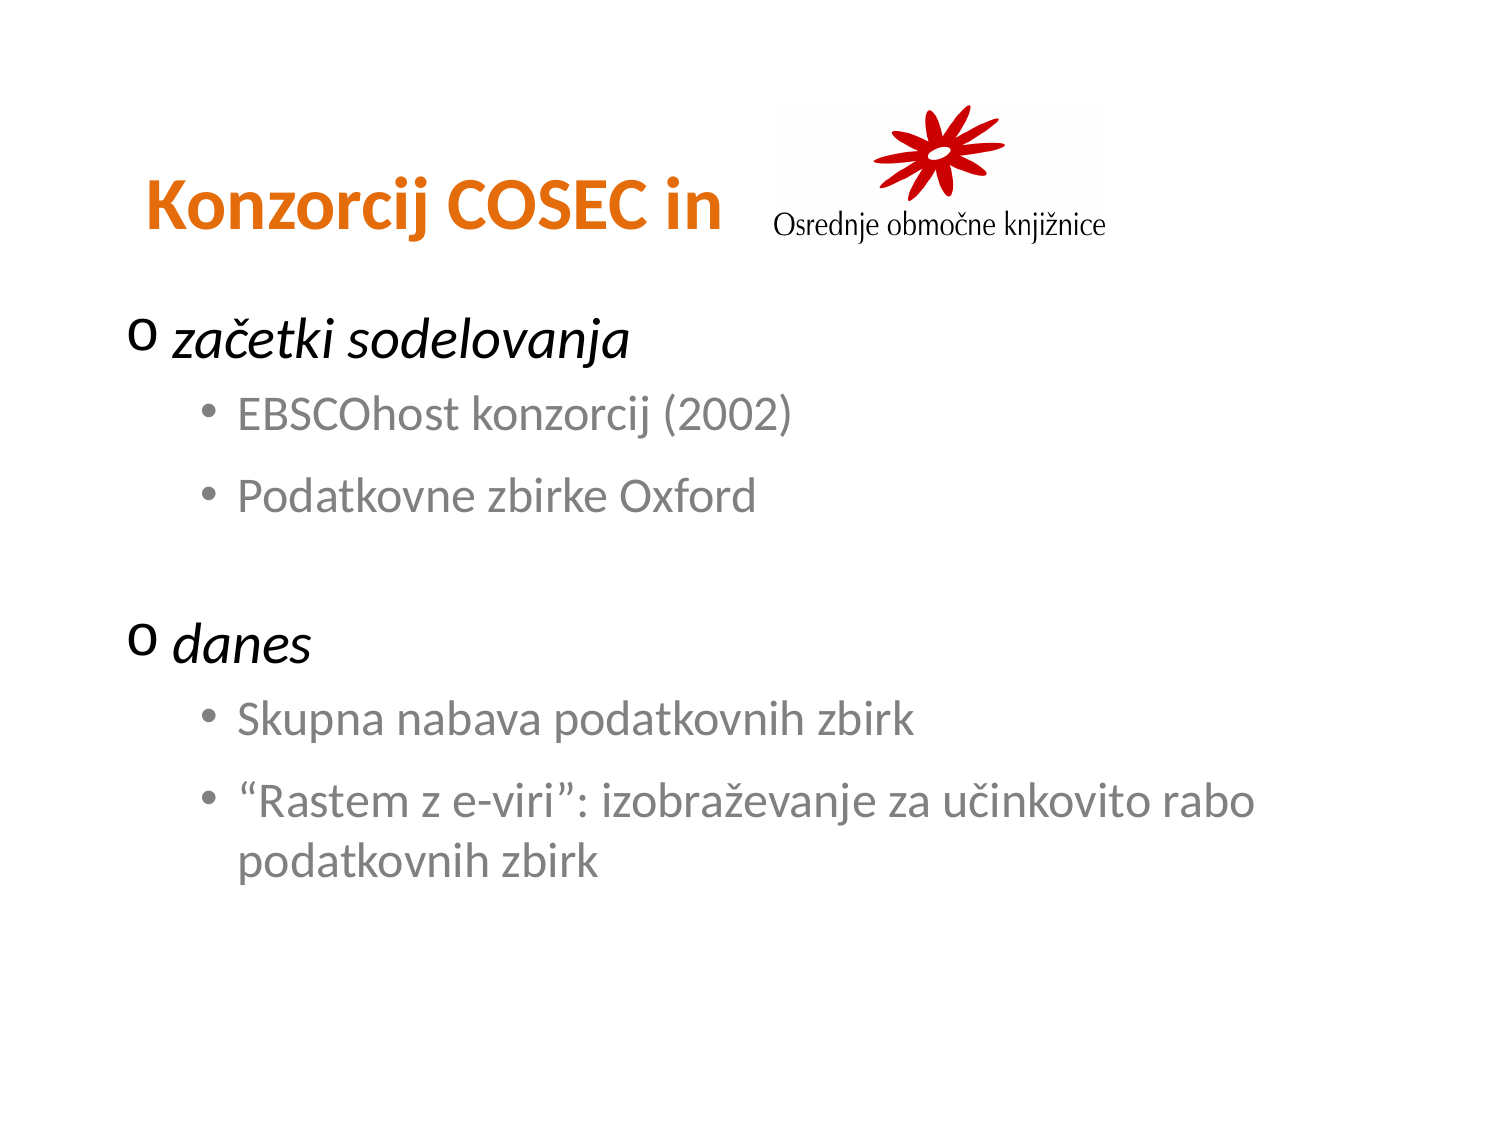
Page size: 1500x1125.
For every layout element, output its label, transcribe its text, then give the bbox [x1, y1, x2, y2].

title Konzorcij COSEC in [46, 105, 1397, 292]
picture [773, 105, 1105, 244]
list začetki sodelovanja EBSCOhost konzorcij (2002) Podatkovne zbirke Oxford danes Skupna nabava podatkovnih zbirk “Rastem z e-viri”: izobraževanje za učinkovito rabo podatkovnih zbirk [35, 292, 1442, 1055]
